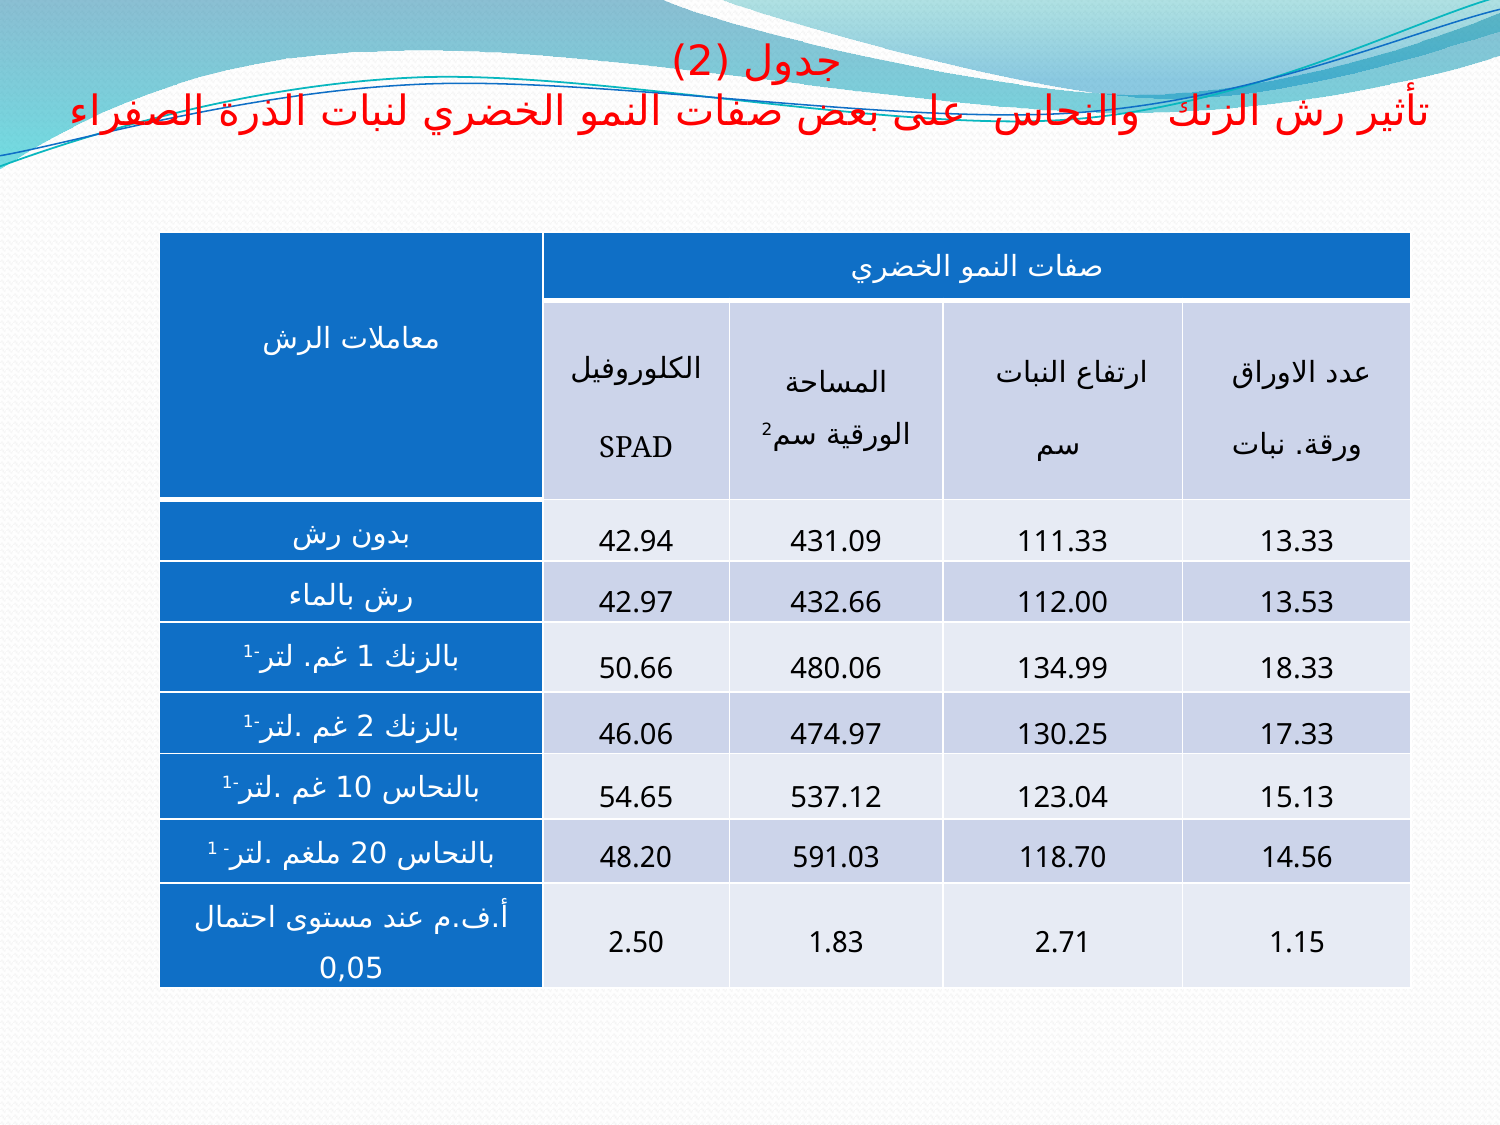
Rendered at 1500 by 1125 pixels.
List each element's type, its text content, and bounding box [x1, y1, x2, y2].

table_cell 130.25 [944, 693, 1182, 753]
table_cell المساحة الورقية سم2 [730, 303, 942, 499]
table_cell بالزنك 2 غم .لتر-1 [160, 693, 542, 753]
table_cell بالنحاس 10 غم .لتر-1 [160, 754, 542, 818]
table_cell 50.66 [544, 623, 729, 691]
table_cell 18.33 [1183, 623, 1410, 691]
table_cell 48.20 [544, 820, 729, 882]
table_cell 17.33 [1183, 693, 1410, 753]
table_cell رش بالماء [160, 562, 542, 621]
table_cell 1.83 [730, 884, 942, 987]
table_cell 14.56 [1183, 820, 1410, 882]
table_cell 431.09 [730, 500, 942, 560]
table_cell 591.03 [730, 820, 942, 882]
table_cell 13.53 [1183, 562, 1410, 621]
table_cell 111.33 [944, 500, 1182, 560]
table_header معاملات الرش [160, 233, 542, 497]
table_cell 432.66 [730, 562, 942, 621]
table_cell 54.65 [544, 754, 729, 818]
table_cell ارتفاع النبات سم [944, 303, 1182, 499]
table_cell 123.04 [944, 754, 1182, 818]
table_cell 118.70 [944, 820, 1182, 882]
table_header صفات النمو الخضري [544, 233, 1410, 298]
table_cell 46.06 [544, 693, 729, 753]
table_cell 134.99 [944, 623, 1182, 691]
table_cell 480.06 [730, 623, 942, 691]
table_cell 112.00 [944, 562, 1182, 621]
table_cell عدد الاوراق ورقة. نبات [1183, 303, 1410, 499]
table_cell 2.50 [544, 884, 729, 987]
table_cell بالزنك 1 غم. لتر-1 [160, 623, 542, 691]
table_cell 15.13 [1183, 754, 1410, 818]
table_cell 42.94 [544, 500, 729, 560]
table_cell 2.71 [944, 884, 1182, 987]
table_cell الكلوروفيل SPAD [544, 303, 729, 499]
table_cell 474.97 [730, 693, 942, 753]
table_cell 1.15 [1183, 884, 1410, 987]
table_cell بالنحاس 20 ملغم .لتر- 1 [160, 820, 542, 882]
table_cell أ.ف.م عند مستوى احتمال 0,05 [160, 884, 542, 987]
text_box جدول (2) تأثير رش الزنك والنحاس على بعض صفات النمو الخضري لنبات الذرة الصفراء [54, 26, 1446, 142]
table_cell بدون رش [160, 502, 542, 560]
table_cell 42.97 [544, 562, 729, 621]
table_cell 537.12 [730, 754, 942, 818]
table_cell 13.33 [1183, 500, 1410, 560]
